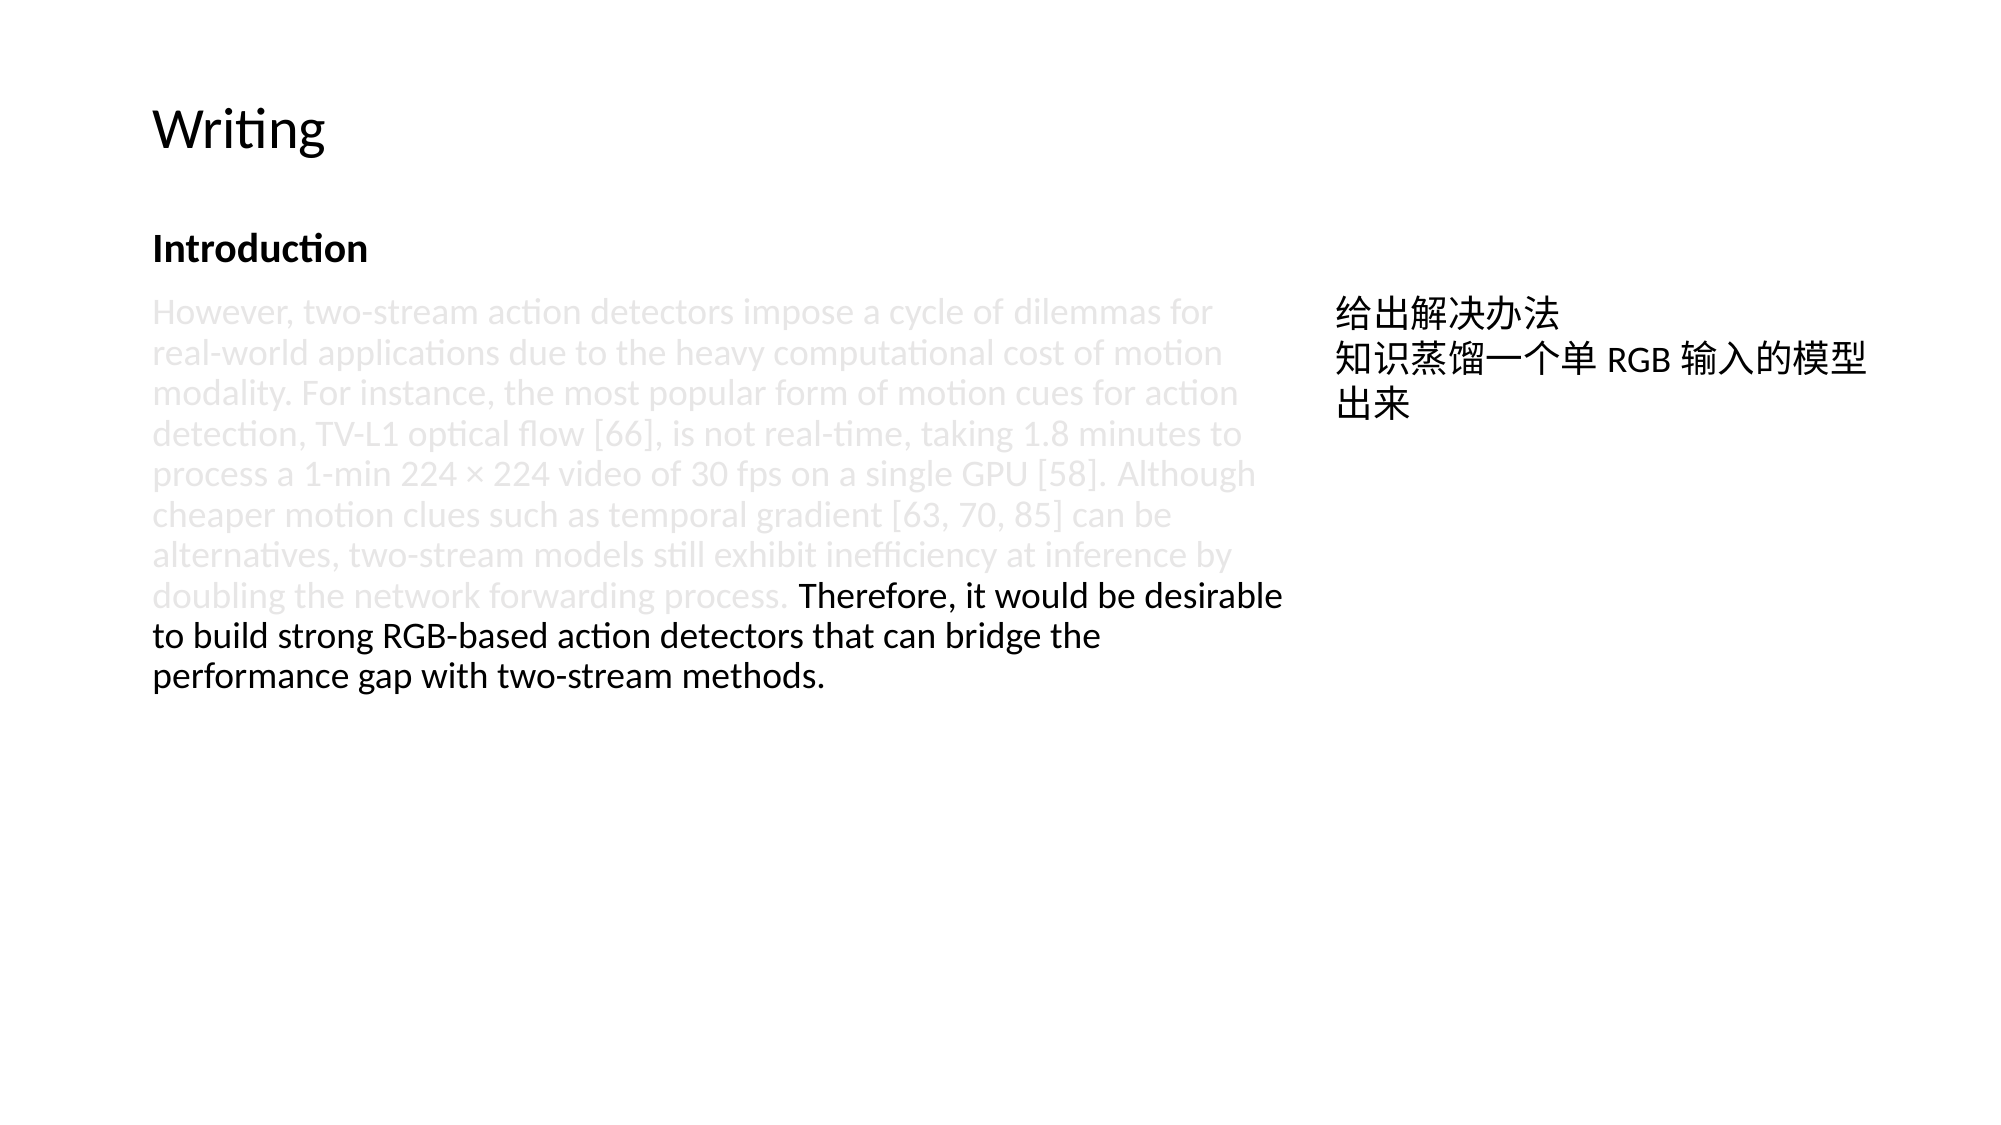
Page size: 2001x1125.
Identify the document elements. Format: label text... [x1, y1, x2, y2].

list Introduction However, two-stream action detectors impose a cycle of dilemmas for real-world applications due to the heavy computational cost of motion modality. For instance, the most popular form of motion cues for action detection, TV-L1 optical flow [66], is not real-time, taking 1.8 minutes to process a 1-min 224 × 224 video of 30 fps on a single GPU [58]. Although cheaper motion clues such as temporal gradient [63, 70, 85] can be alternatives, two-stream models still exhibit inefficiency at inference by doubling the network forwarding process. Therefore, it would be desirable to build strong RGB-based action detectors that can bridge the performance gap with two-stream methods. [137, 219, 1306, 1014]
text_box 给出解决办法 知识蒸馏一个单RGB输入的模型出来 [1320, 282, 1901, 432]
title Writing [137, 59, 1863, 200]
